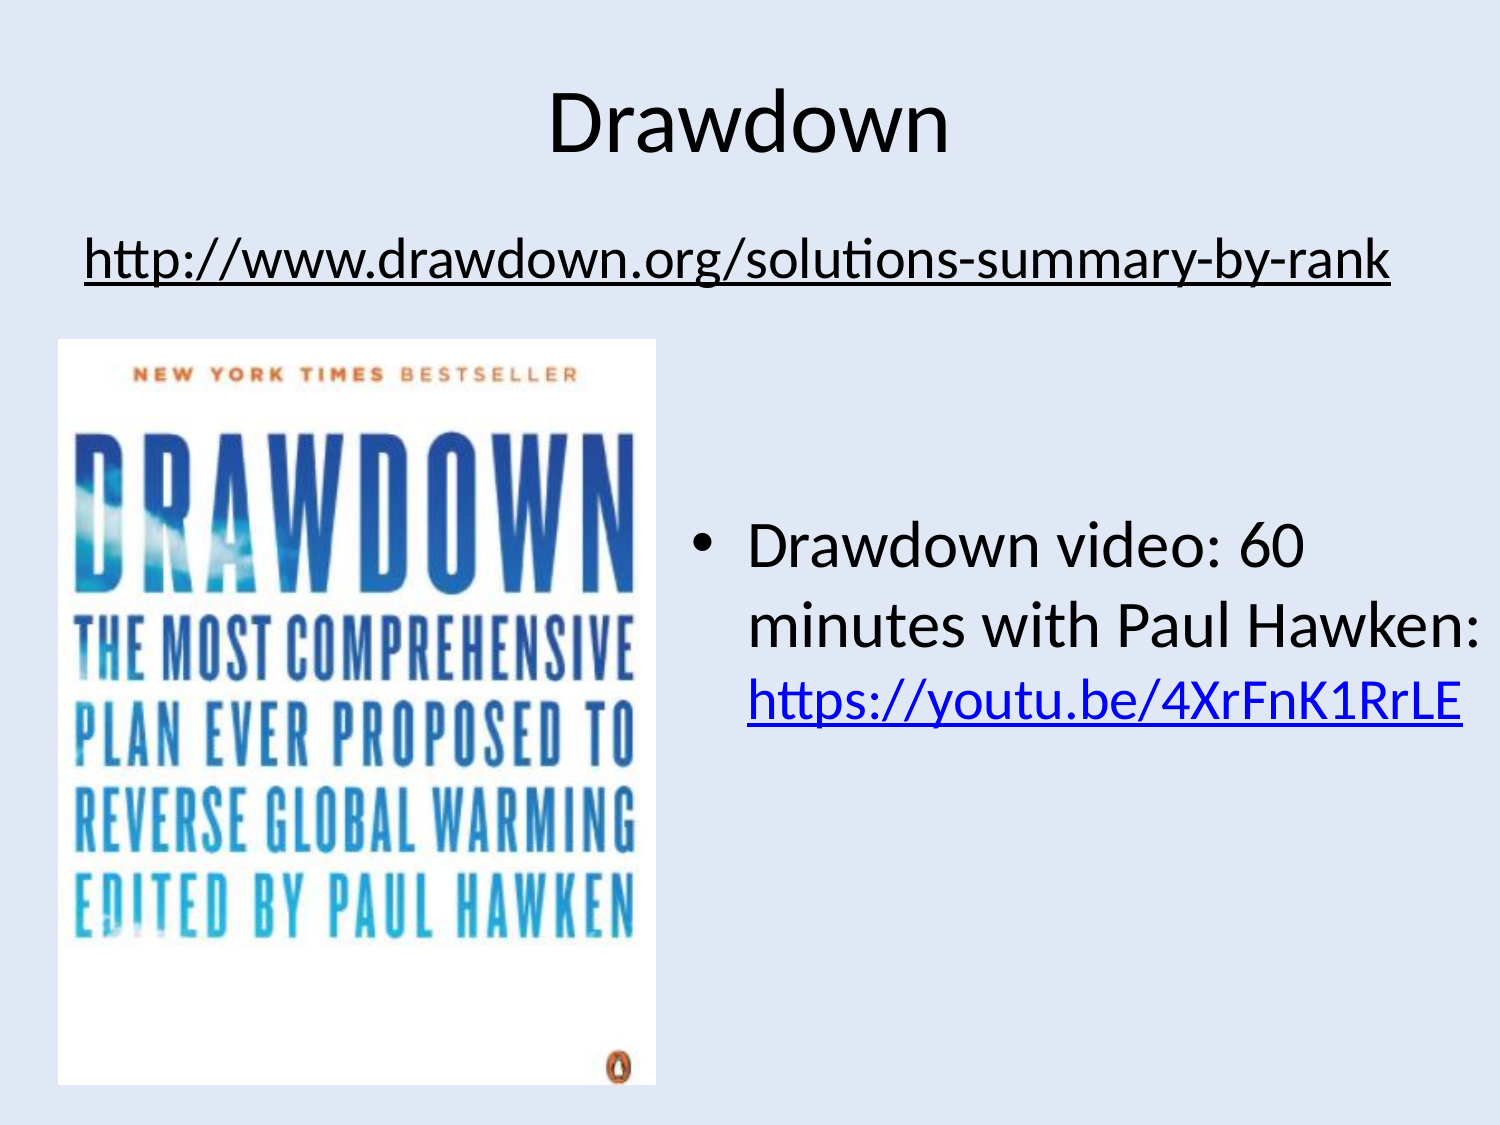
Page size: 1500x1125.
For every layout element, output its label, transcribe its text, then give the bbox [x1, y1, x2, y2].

title Drawdown [75, 45, 1425, 187]
picture [58, 339, 656, 1085]
list Drawdown video: 60 minutes with Paul Hawken: https://youtu.be/4XrFnK1RrLE [675, 493, 1500, 932]
text_box http://www.drawdown.org/solutions-summary-by-rank [68, 213, 1494, 313]
